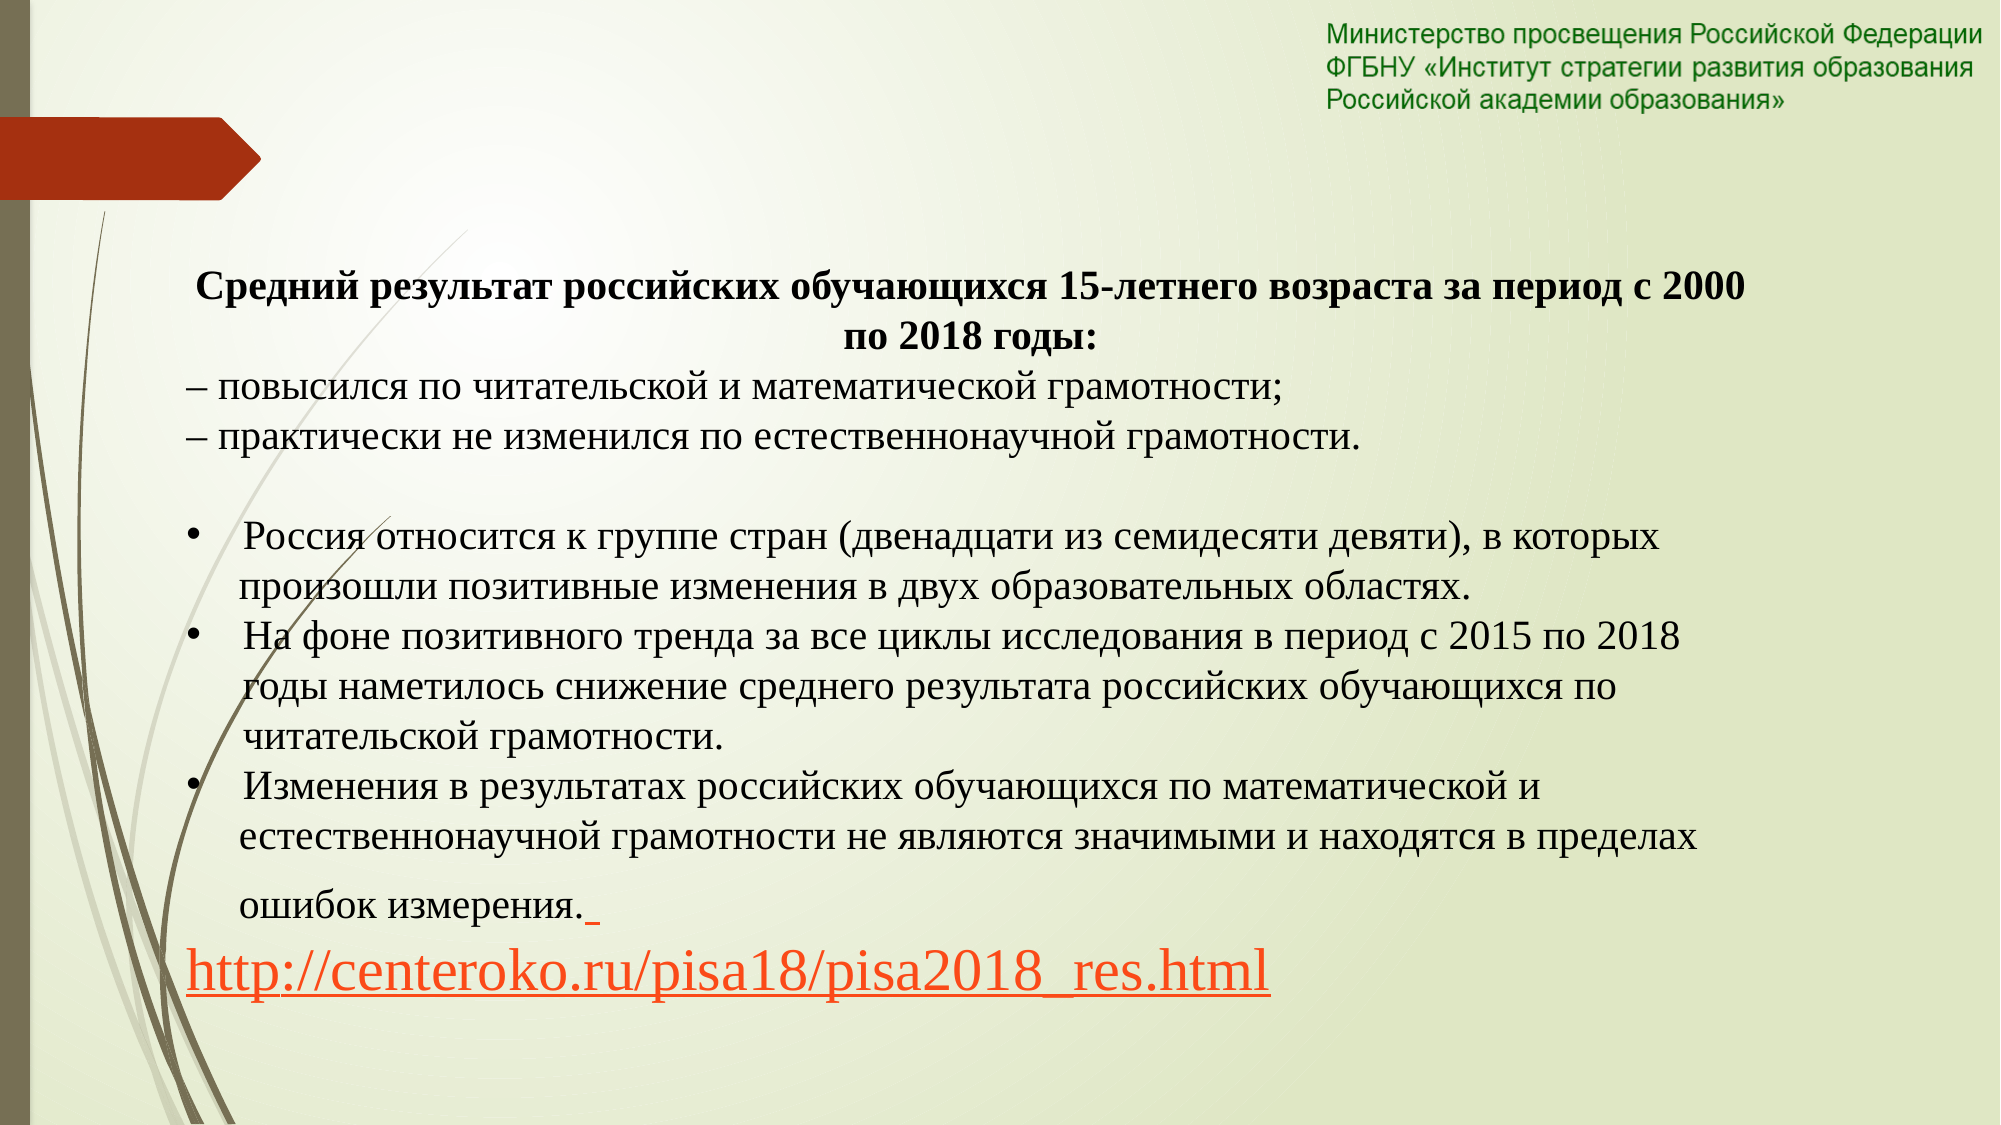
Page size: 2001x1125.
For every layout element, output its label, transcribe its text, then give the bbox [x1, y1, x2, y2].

picture [1310, 9, 2000, 132]
text_box Средний результат российских обучающихся 15-летнего возраста за период с 2000 по 2018 годы: – повысился по читательской и математической грамотности; – практически не изменился по естественнонаучной грамотности. Россия относится к группе стран (двенадцати из семидесяти девяти), в которых произошли позитивные изменения в двух образовательных областях. На фоне позитивного тренда за все циклы исследования в период с 2015 по 2018 годы наметилось снижение среднего результата российских обучающихся по читательской грамотности. Изменения в результатах российских обучающихся по математической и естественнонаучной грамотности не являются значимыми и находятся в пределах ошибок измерения. http://centeroko.ru/pisa18/pisa2018_res.html [171, 250, 1770, 1011]
